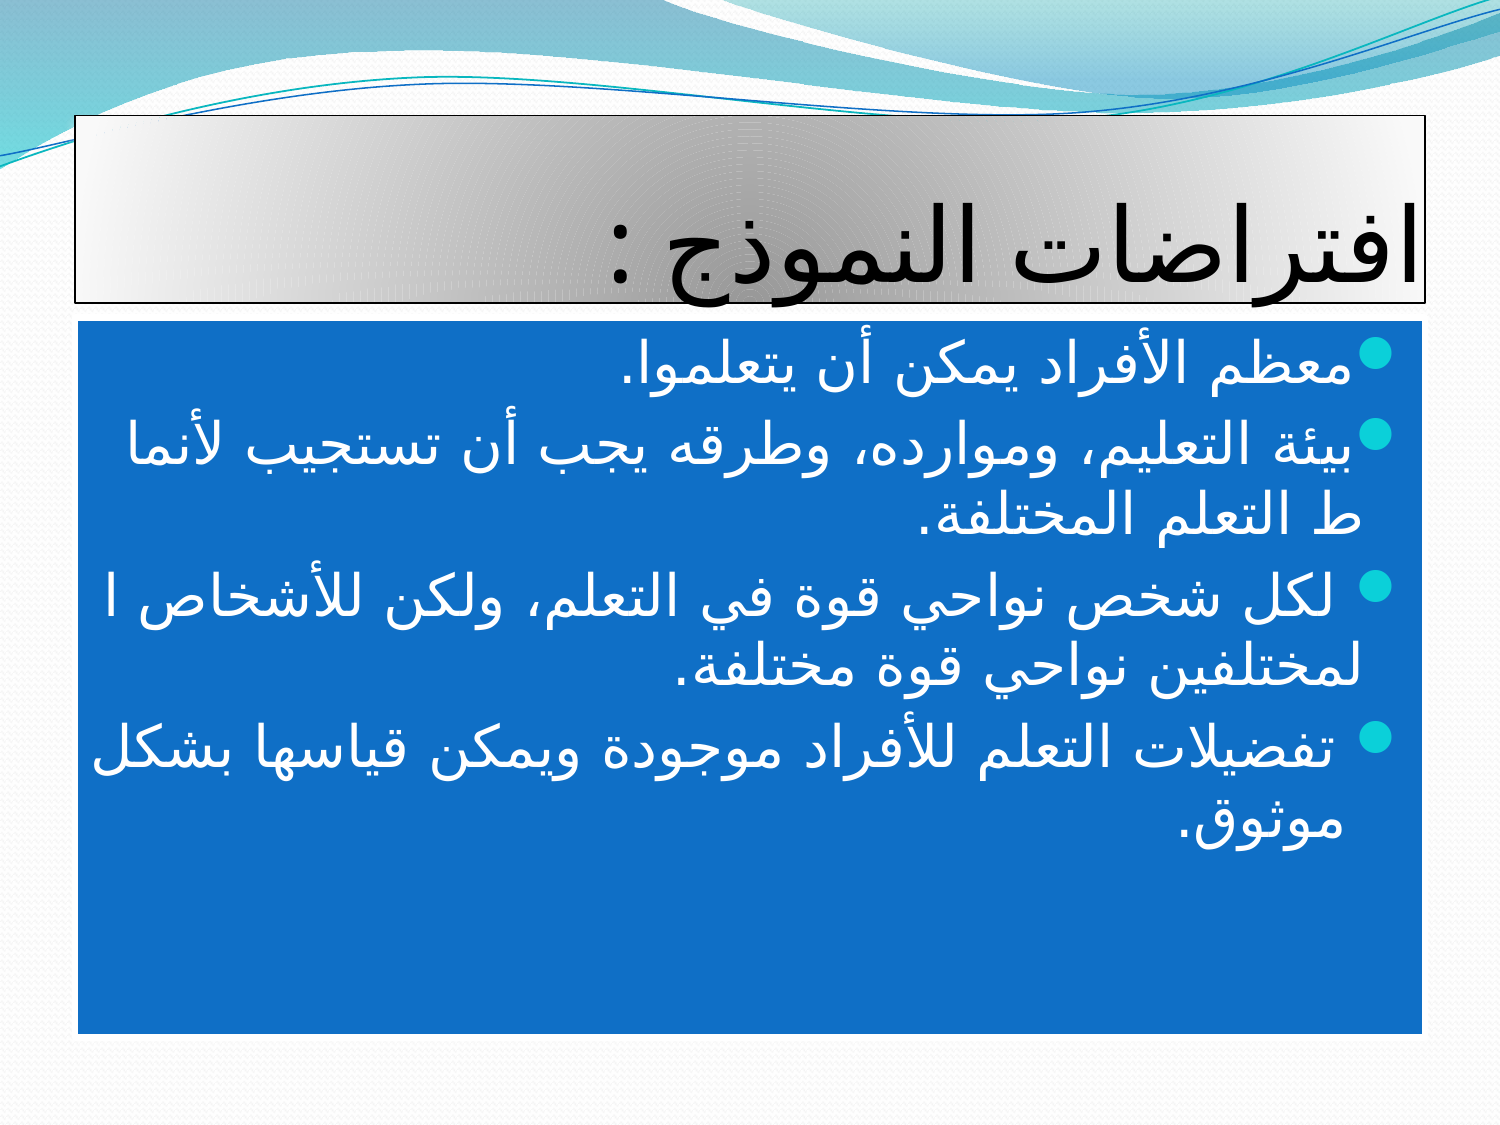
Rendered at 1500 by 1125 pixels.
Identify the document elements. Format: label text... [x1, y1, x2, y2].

list معظم الأفراد يمكن أن يتعلموا. بيئة التعليم، وموارده، وطرقه يجب أن تستجيب لأنماط التعلم المختلفة. لكل شخص نواحي قوة في التعلم، ولكن للأشخاص المختلفين نواحي قوة مختلفة. تفضيلات التعلم للأفراد موجودة ويمكن قياسها بشكل موثوق. [72, 314, 1428, 1041]
title افتراضات النموذج : [74, 115, 1426, 304]
